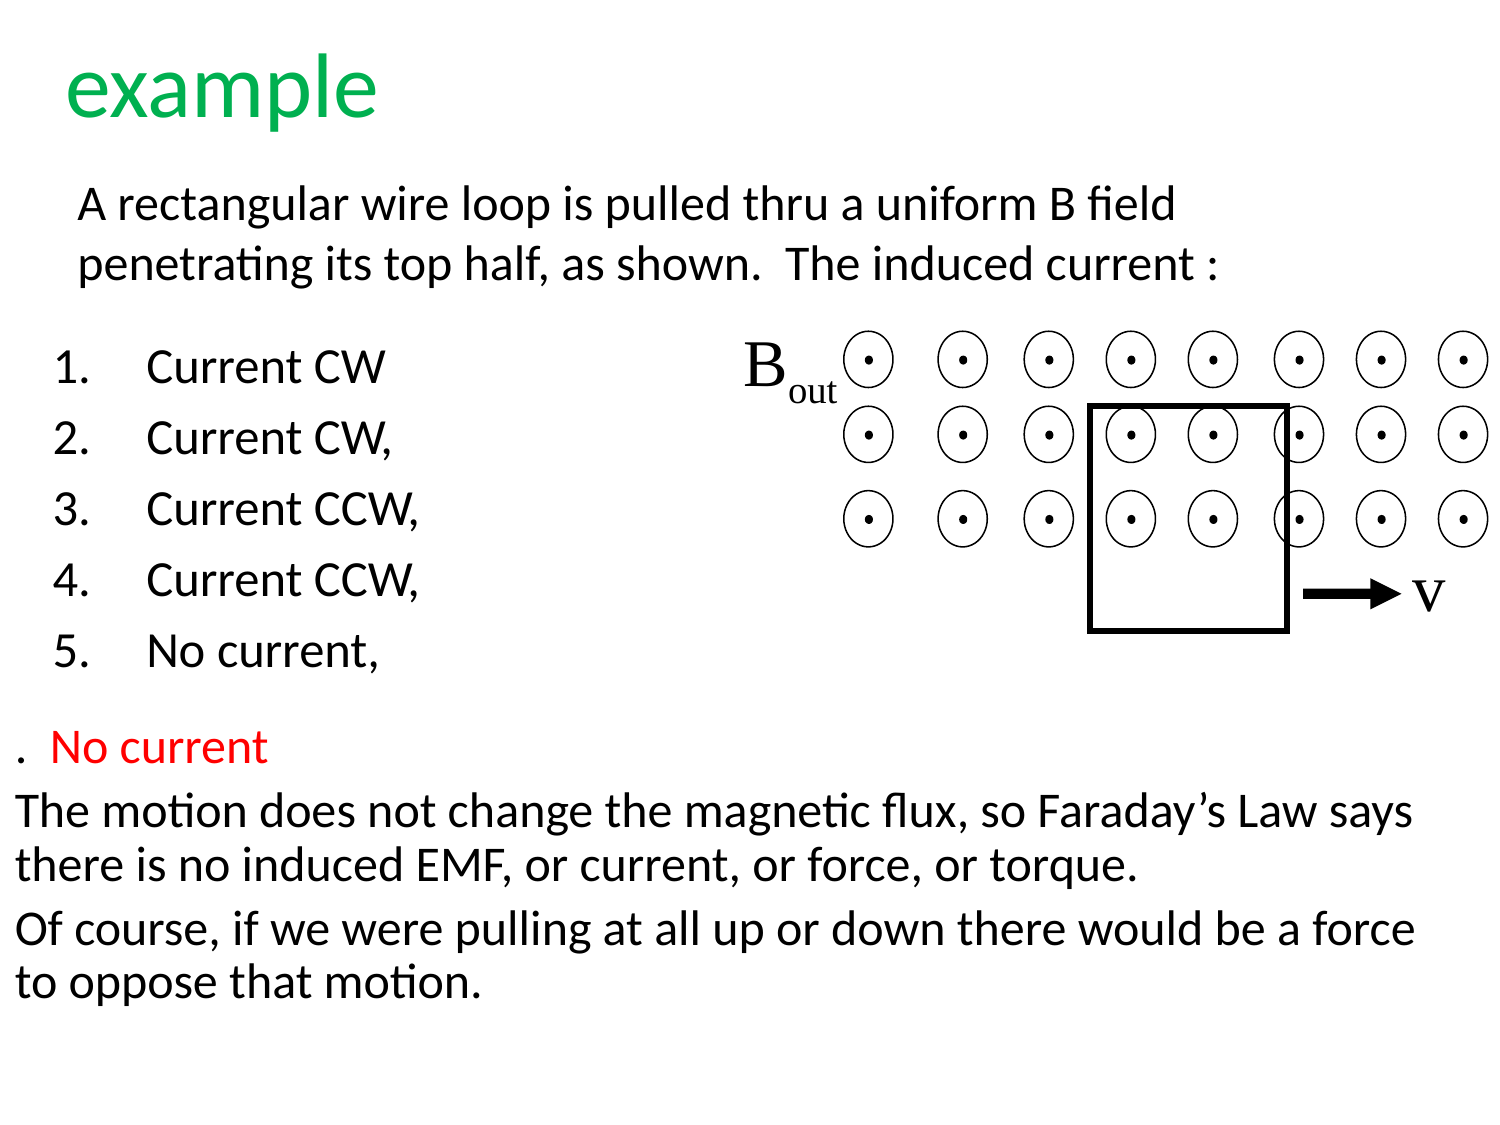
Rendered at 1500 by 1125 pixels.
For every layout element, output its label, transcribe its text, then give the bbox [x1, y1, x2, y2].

list Current CW Current CW, Current CCW, Current CCW, No current, [37, 324, 1438, 688]
title example [50, 0, 1400, 175]
text_box A rectangular wire loop is pulled thru a uniform B field penetrating its top half, as shown. The induced current : [62, 175, 1288, 298]
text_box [712, 312, 1500, 651]
text_box . No current The motion does not change the magnetic flux, so Faraday’s Law says there is no induced EMF, or current, or force, or torque. Of course, if we were pulling at all up or down there would be a force to oppose that motion. [0, 712, 1438, 963]
